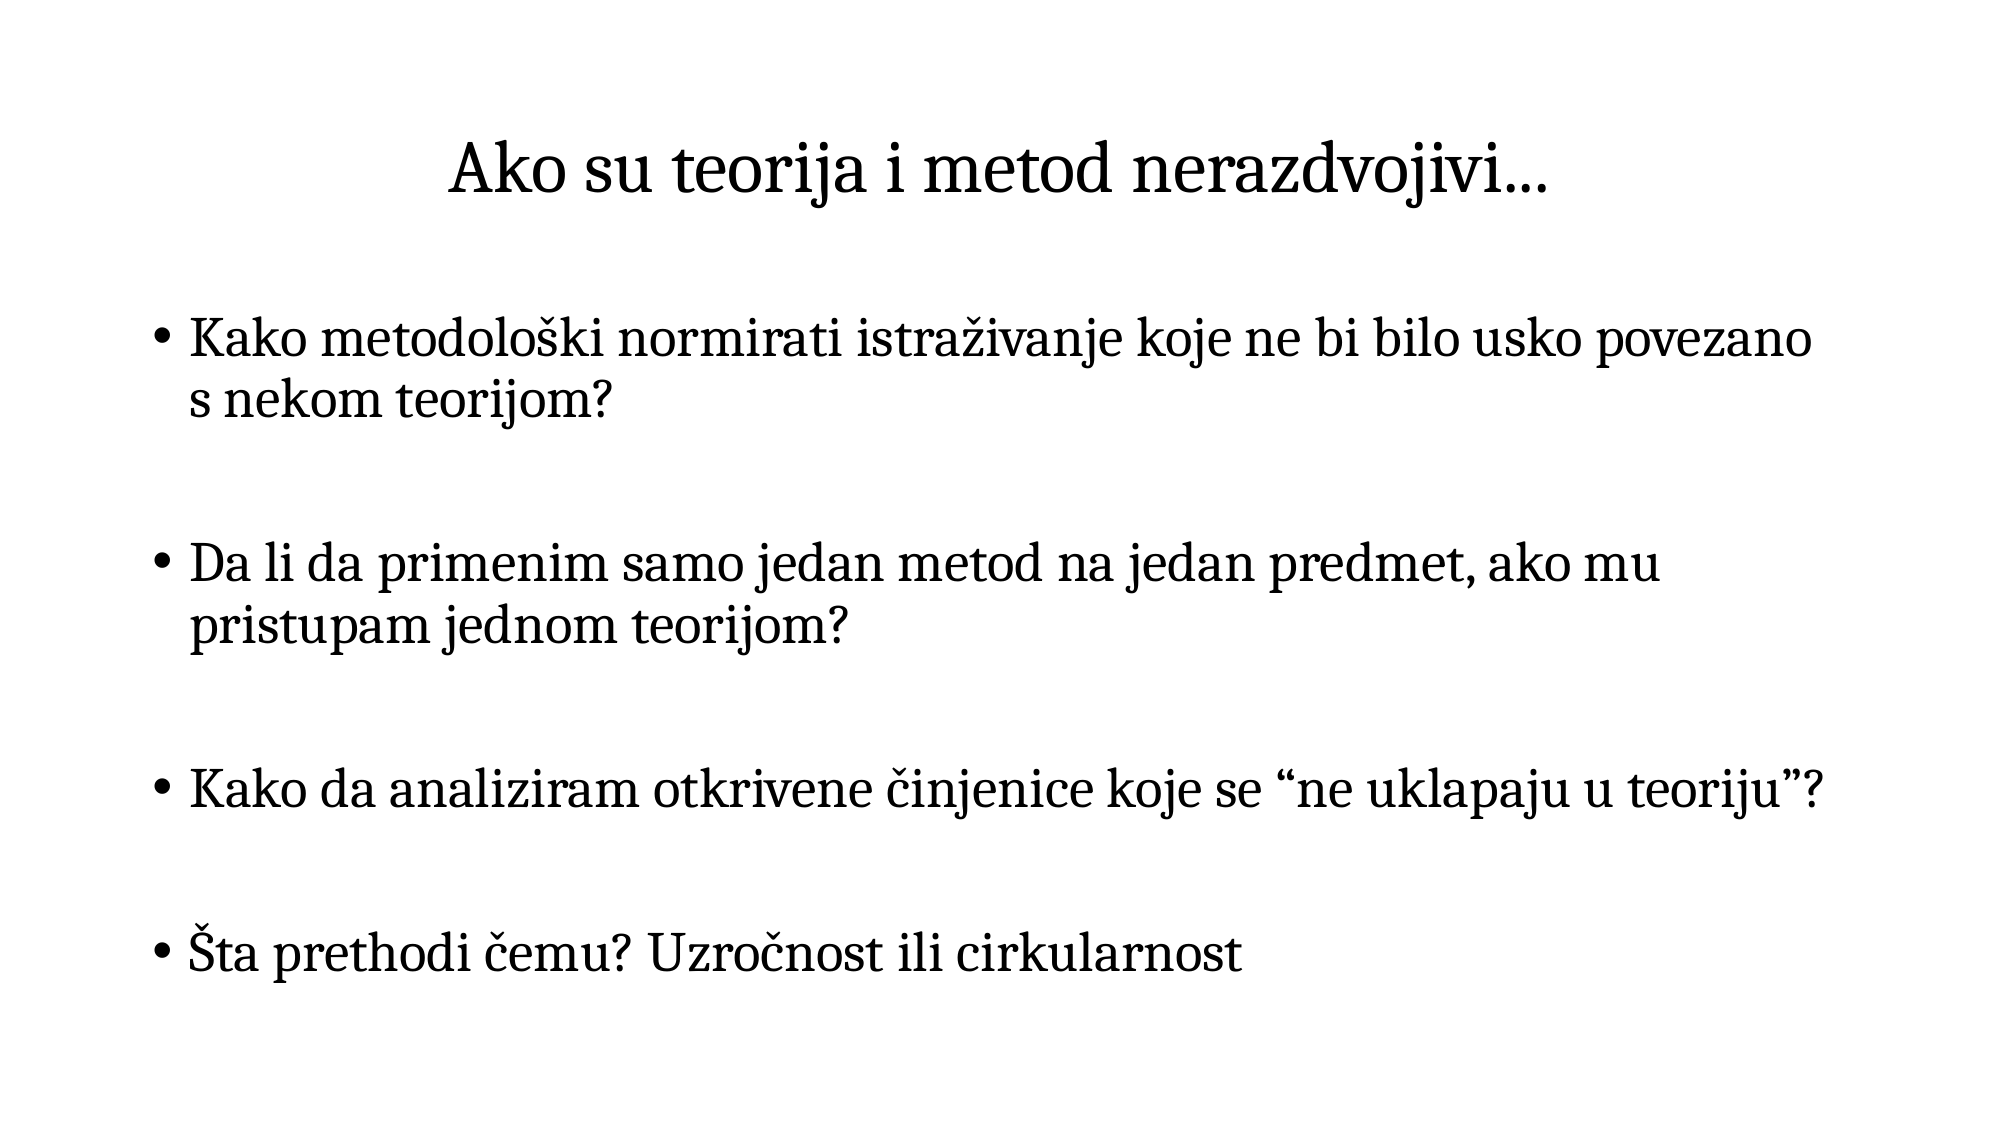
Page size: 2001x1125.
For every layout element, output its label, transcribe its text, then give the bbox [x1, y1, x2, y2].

list Kako metodološki normirati istraživanje koje ne bi bilo usko povezano s nekom teorijom? Da li da primenim samo jedan metod na jedan predmet, ako mu pristupam jednom teorijom? Kako da analiziram otkrivene činjenice koje se “ne uklapaju u teoriju”? Šta prethodi čemu? Uzročnost ili cirkularnost [137, 299, 1863, 1014]
title Ako su teorija i metod nerazdvojivi... [137, 59, 1863, 278]
